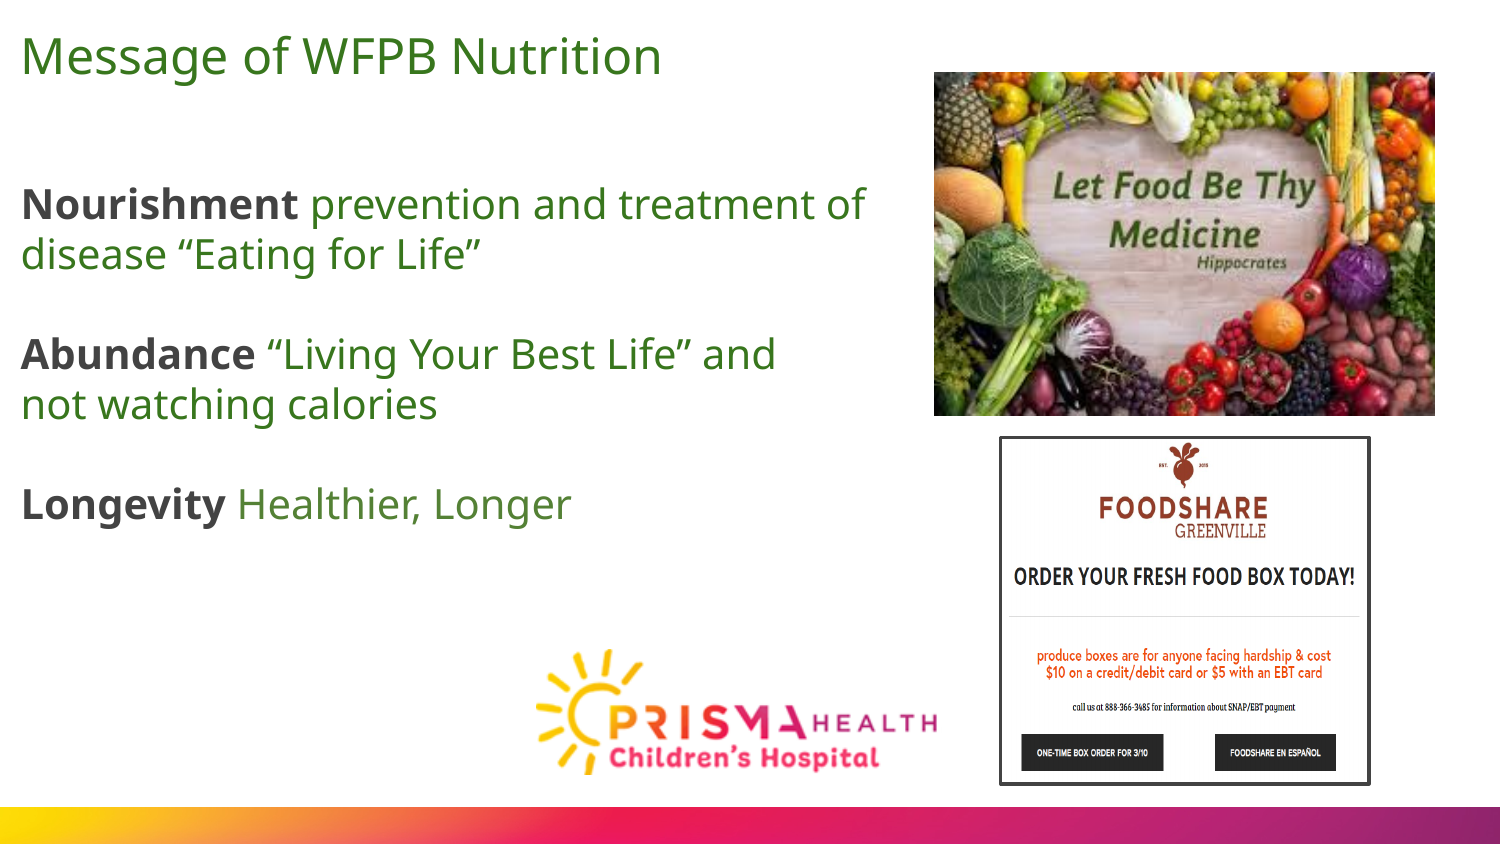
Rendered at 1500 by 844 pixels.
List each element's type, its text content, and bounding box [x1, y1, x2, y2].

picture [526, 642, 942, 775]
picture [1001, 438, 1368, 783]
picture [934, 72, 1436, 417]
picture [921, 807, 1500, 844]
text_box Nourishment prevention and treatment of disease “Eating for Life” Abundance “Living Your Best Life” and not watching calories Longevity Healthier, Longer [5, 105, 921, 844]
text_box Message of WFPB Nutrition [5, 9, 1495, 160]
picture [0, 807, 5, 844]
